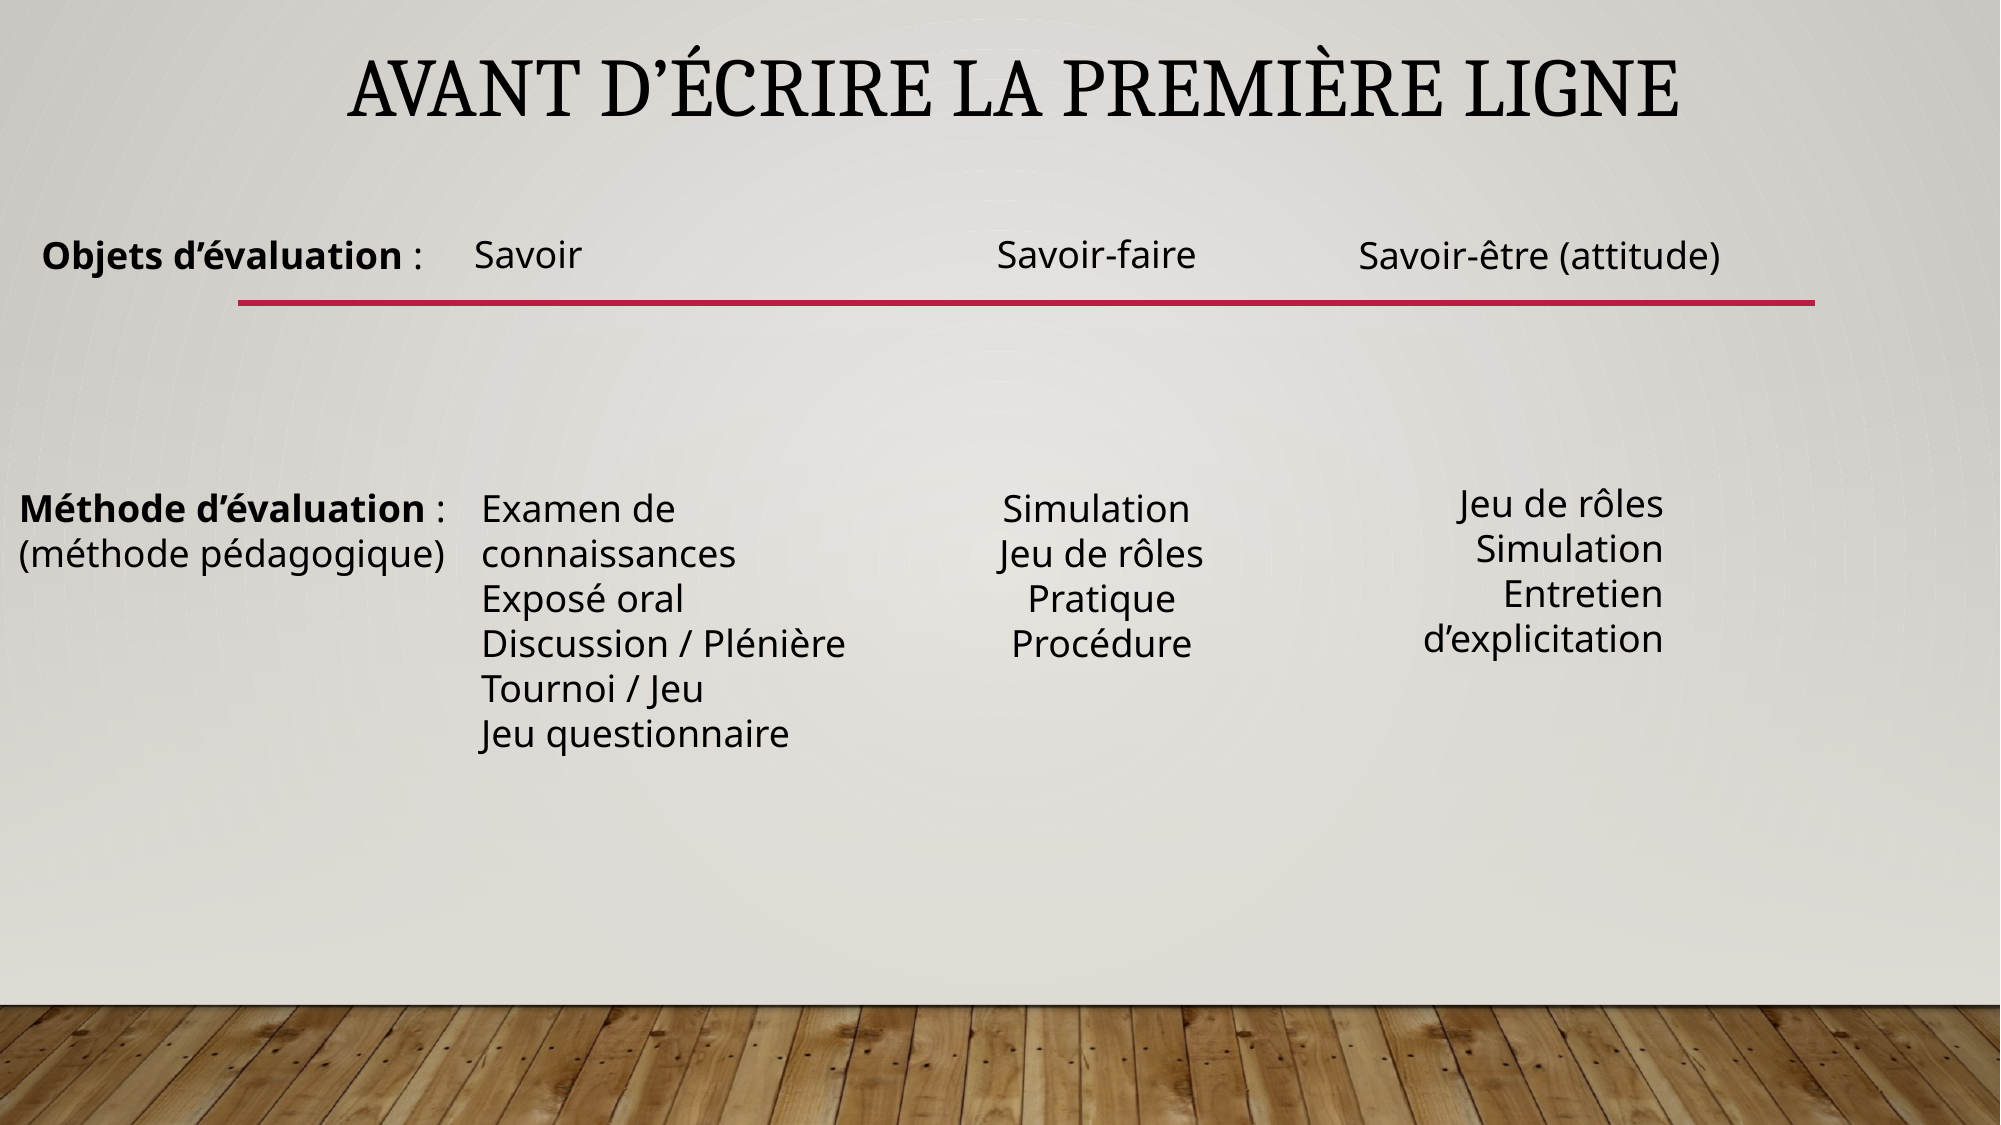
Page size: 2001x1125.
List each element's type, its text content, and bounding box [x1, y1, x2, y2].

picture [0, 1005, 2000, 1125]
title Avant d’écrire la première ligne [232, 37, 1798, 225]
text_box Jeu de rôles Simulation Entretien d’explicitation [1305, 473, 1679, 668]
text_box Savoir [459, 223, 598, 284]
text_box Méthode d’évaluation : (méthode pédagogique) [3, 478, 461, 583]
text_box Savoir-être (attitude) [1343, 224, 1736, 285]
text_box Savoir-faire [982, 223, 1212, 284]
text_box Simulation Jeu de rôles Pratique Procédure [984, 477, 1220, 672]
text_box Objets d’évaluation : [26, 224, 438, 285]
text_box Examen de connaissances Exposé oral Discussion / Plénière Tournoi / Jeu Jeu questionnaire [466, 478, 898, 763]
